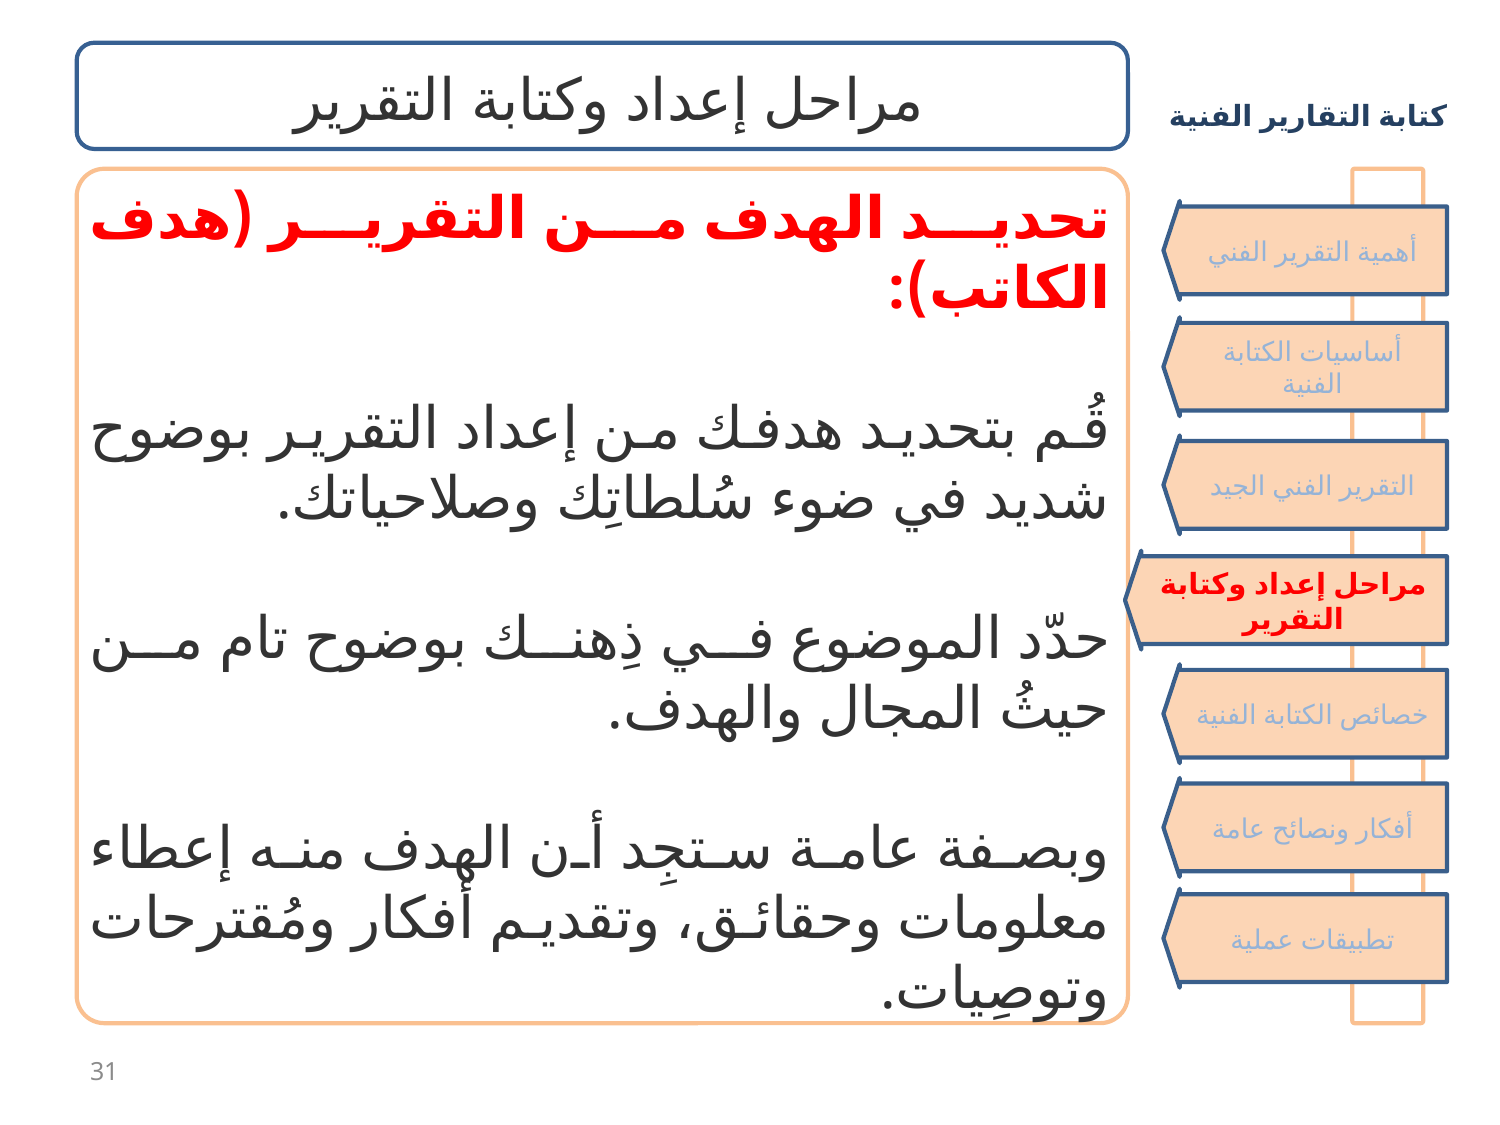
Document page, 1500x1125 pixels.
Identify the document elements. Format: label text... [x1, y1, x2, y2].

text_box أهمية التقرير الفني [1161, 198, 1450, 302]
slide_number 31 [75, 1042, 425, 1103]
text_box [1350, 166, 1426, 204]
text_box مراحل إعداد وكتابة التقرير [1123, 548, 1450, 652]
text_box التقرير الفني الجيد [1161, 433, 1450, 537]
text_box تطبيقات عملية [1161, 886, 1450, 990]
text_box [1350, 647, 1426, 667]
text_box [1350, 760, 1426, 781]
text_box مراحل إعداد وكتابة التقرير [75, 54, 1128, 140]
text_box خصائص الكتابة الفنية [1161, 662, 1450, 766]
text_box [1350, 531, 1426, 554]
text_box [1350, 874, 1426, 892]
text_box أفكار ونصائح عامة [1161, 775, 1450, 879]
text_box تحديد الهدف من التقرير (هدف الكاتب): قُم بتحديد هدفك من إعداد التقرير بوضوح شديد في ضوء سُلطاتِك وصلاحياتك. حدّد الموضوع في ذِهنك بوضوح تام من حيثُ المجال والهدف. وبصفة عامة ستجِد أن الهدف منه إعطاء معلومات وحقائق، وتقديم أفكار ومُقترحات وتوصِيات. [74, 172, 1125, 1028]
text_box [1350, 297, 1426, 320]
text_box أساسيات الكتابة الفنية [1161, 315, 1450, 419]
text_box [1350, 985, 1426, 1026]
text_box [1350, 413, 1426, 438]
